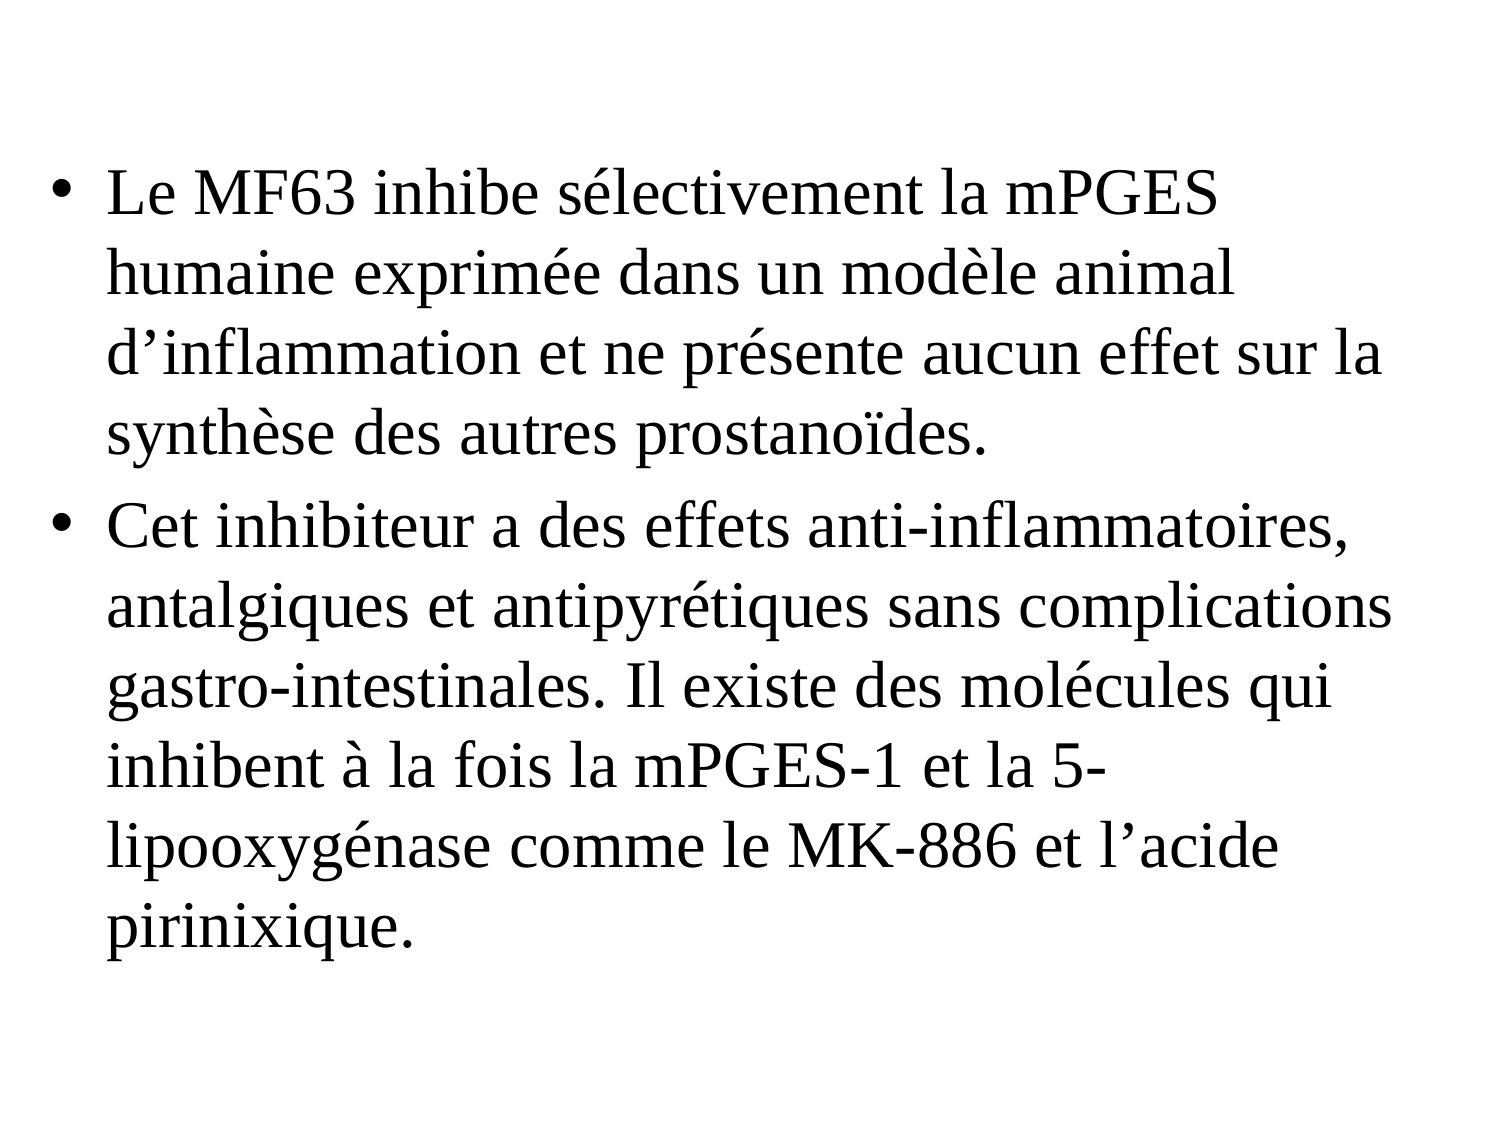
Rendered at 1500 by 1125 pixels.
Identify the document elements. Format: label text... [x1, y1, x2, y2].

list Le MF63 inhibe sélectivement la mPGES humaine exprimée dans un modèle animal d’inflammation et ne présente aucun effet sur la synthèse des autres prostanoïdes. Cet inhibiteur a des effets anti-inflammatoires, antalgiques et antipyrétiques sans complications gastro-intestinales. Il existe des molécules qui inhibent à la fois la mPGES-1 et la 5-lipooxygénase comme le MK-886 et l’acide pirinixique. [35, 46, 1454, 1079]
